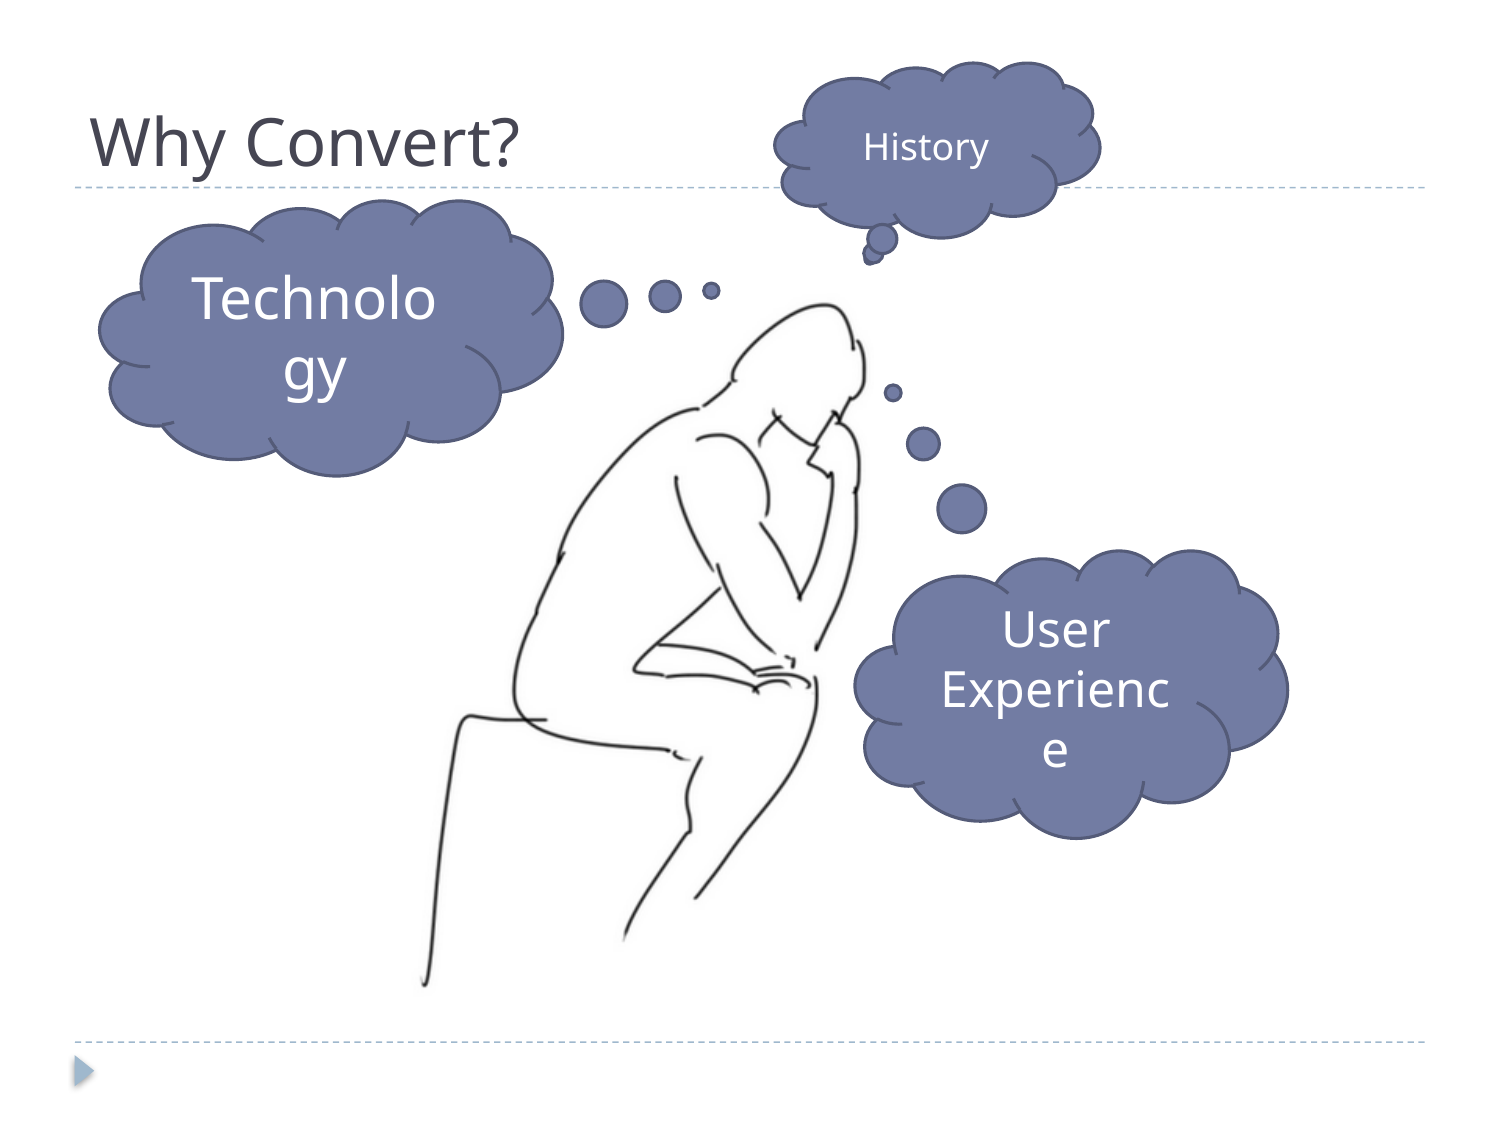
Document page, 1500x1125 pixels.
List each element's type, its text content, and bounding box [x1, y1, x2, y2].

title Why Convert? [75, 24, 1425, 188]
text_box Technology [97, 199, 554, 478]
picture [402, 277, 913, 1001]
text_box User Experience [936, 483, 988, 535]
text_box User Experience [918, 549, 1290, 841]
text_box History [773, 61, 1102, 266]
text_box User Experience [918, 426, 941, 462]
